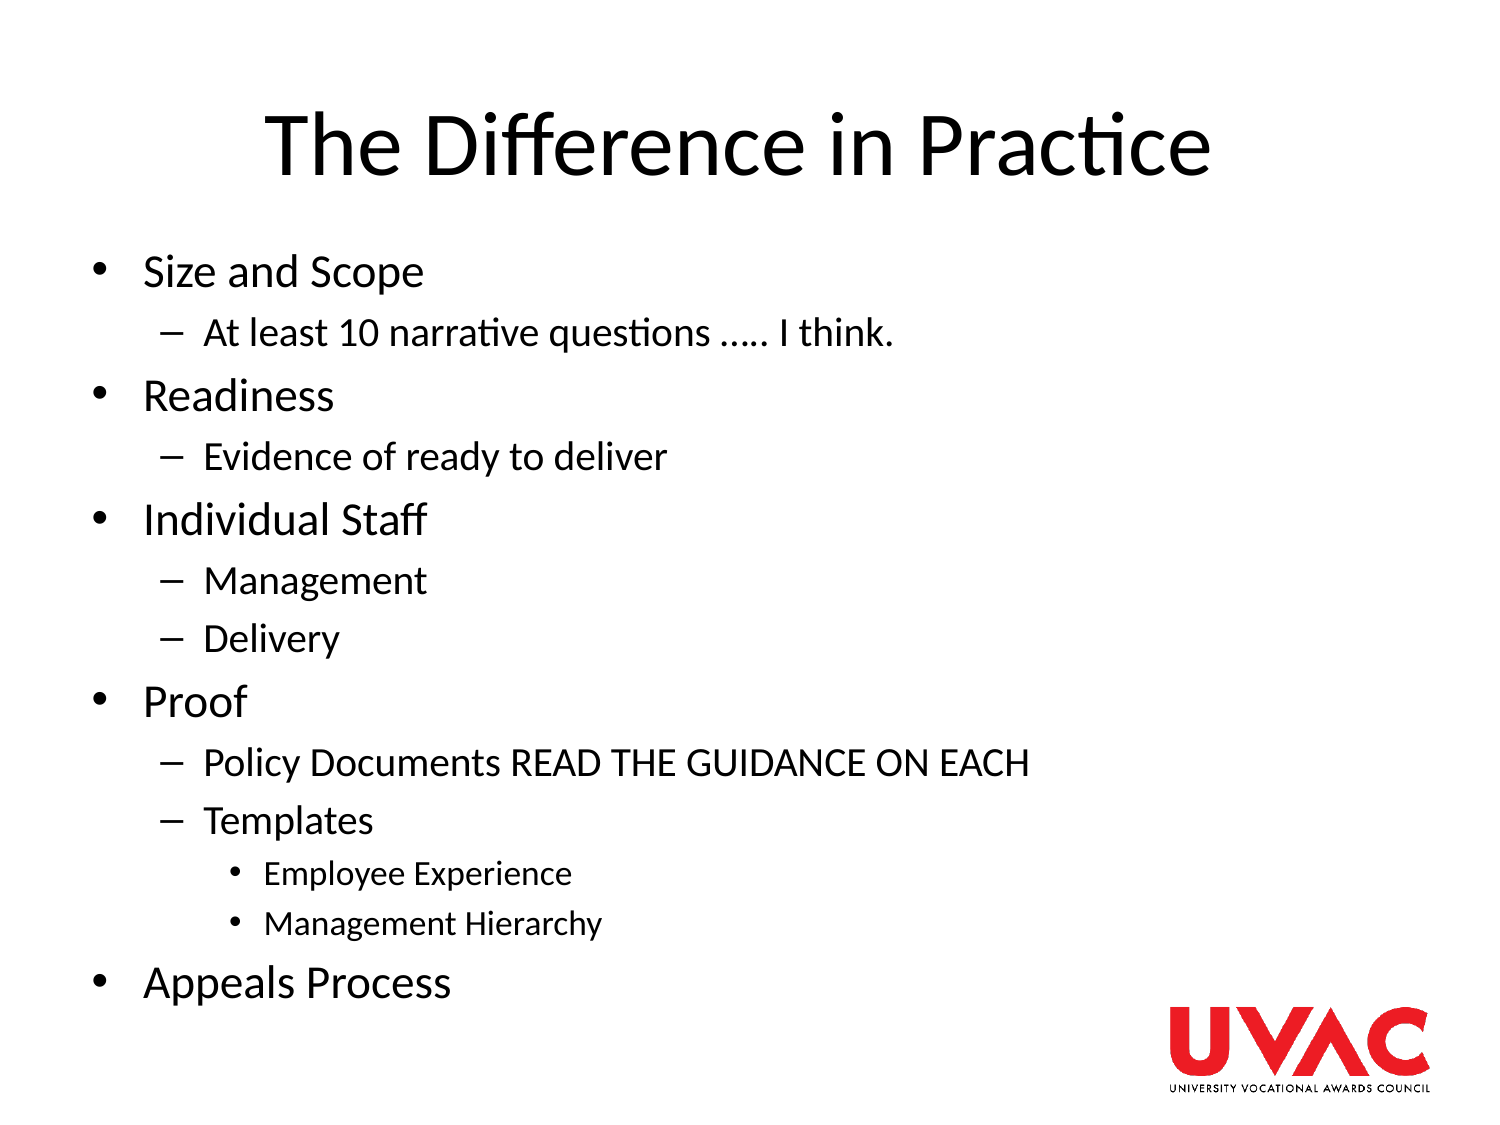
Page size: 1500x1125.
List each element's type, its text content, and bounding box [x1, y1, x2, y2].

title The Difference in Practice [75, 45, 1425, 233]
list Size and Scope At least 10 narrative questions ….. I think. Readiness Evidence of ready to deliver Individual Staff Management Delivery Proof Policy Documents READ THE GUIDANCE ON EACH Templates Employee Experience Management Hierarchy Appeals Process [76, 232, 1427, 1024]
picture [1151, 989, 1445, 1106]
